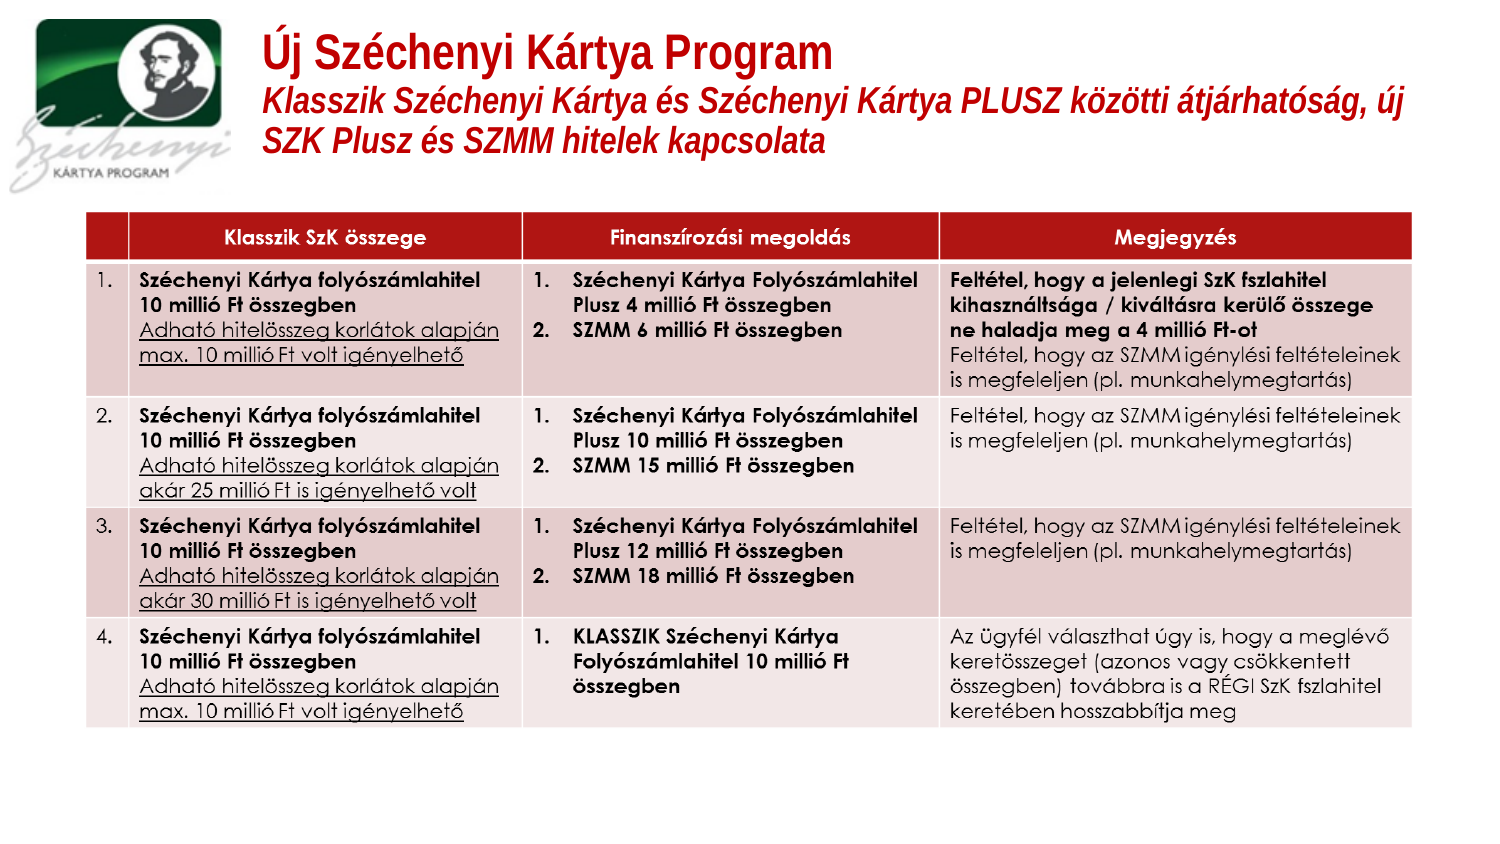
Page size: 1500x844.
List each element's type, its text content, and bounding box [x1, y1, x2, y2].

picture [84, 210, 1415, 735]
text_box Új Széchenyi Kártya Program Klasszik Széchenyi Kártya és Széchenyi Kártya PLUSZ közötti átjárhatóság, új SZK Plusz és SZMM hitelek kapcsolata [247, 19, 1480, 177]
picture [9, 19, 231, 195]
